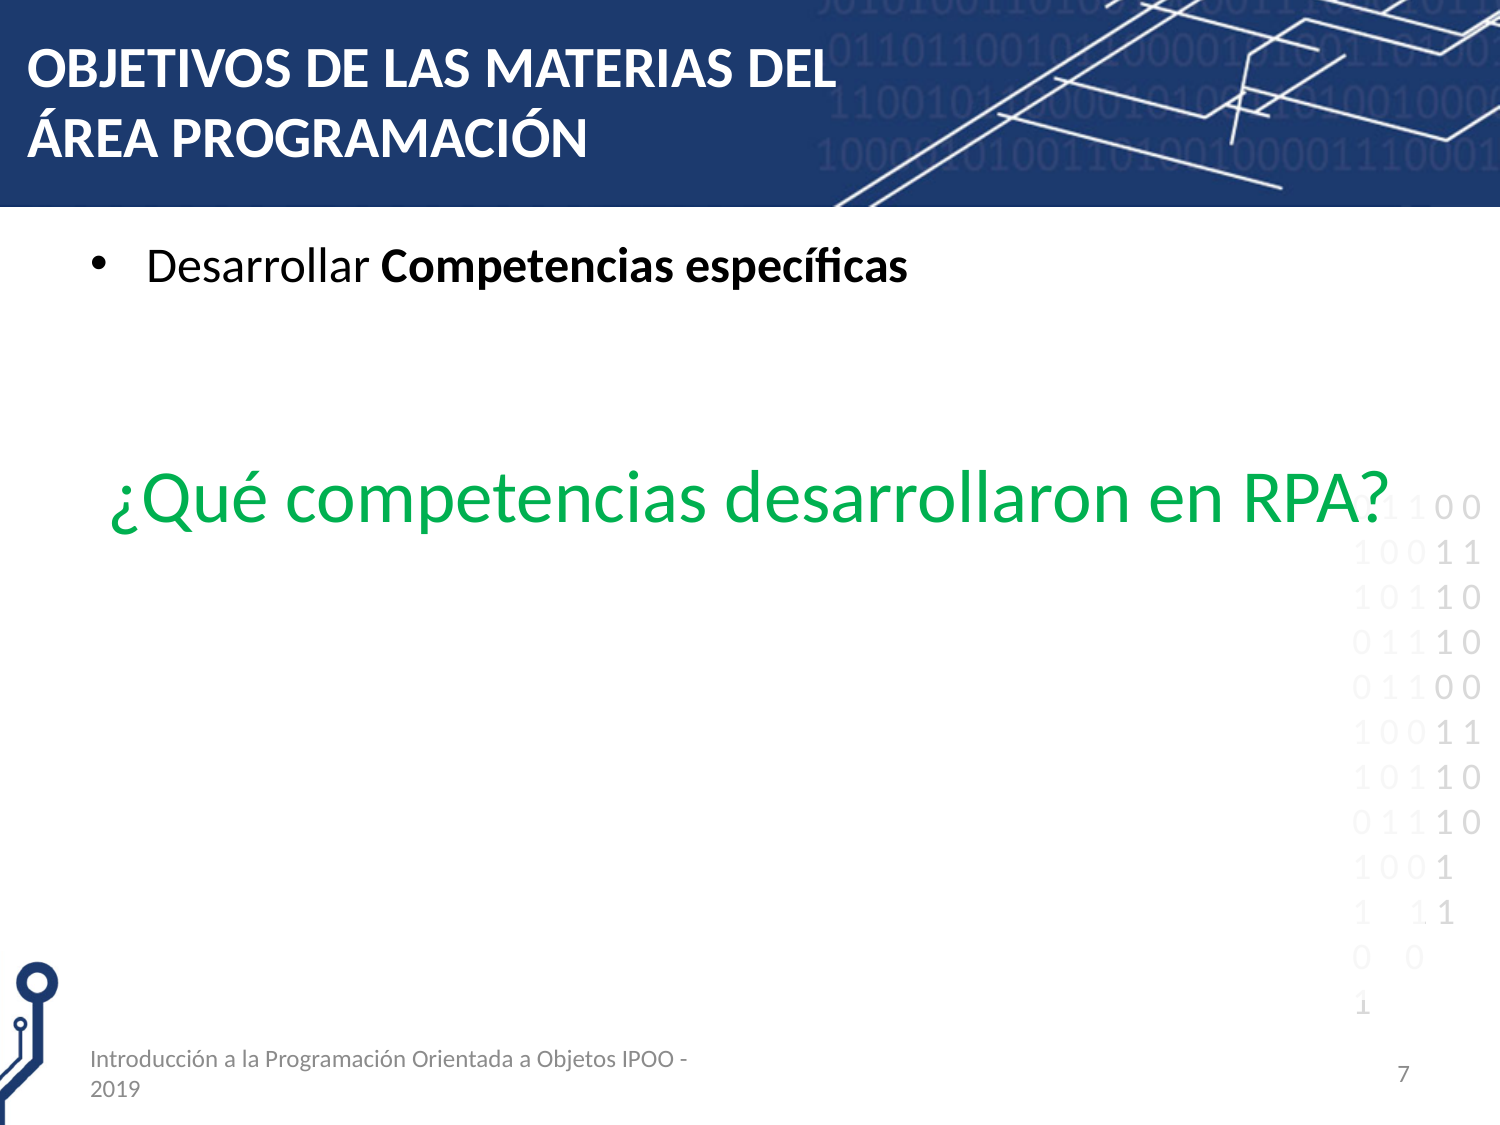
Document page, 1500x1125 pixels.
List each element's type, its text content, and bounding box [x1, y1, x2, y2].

list Desarrollar Competencias específicas ¿Qué competencias desarrollaron en RPA? [75, 224, 1425, 1000]
title OBJETIVOS DE LAS MATERIAS DEL ÁREA PROGRAMACIÓN [12, 5, 963, 193]
picture [0, 951, 64, 1125]
footer Introducción a la Programación Orientada a Objetos IPOO - 2019 [75, 1042, 725, 1103]
slide_number 7 [1074, 1042, 1425, 1103]
picture [0, 0, 1500, 207]
